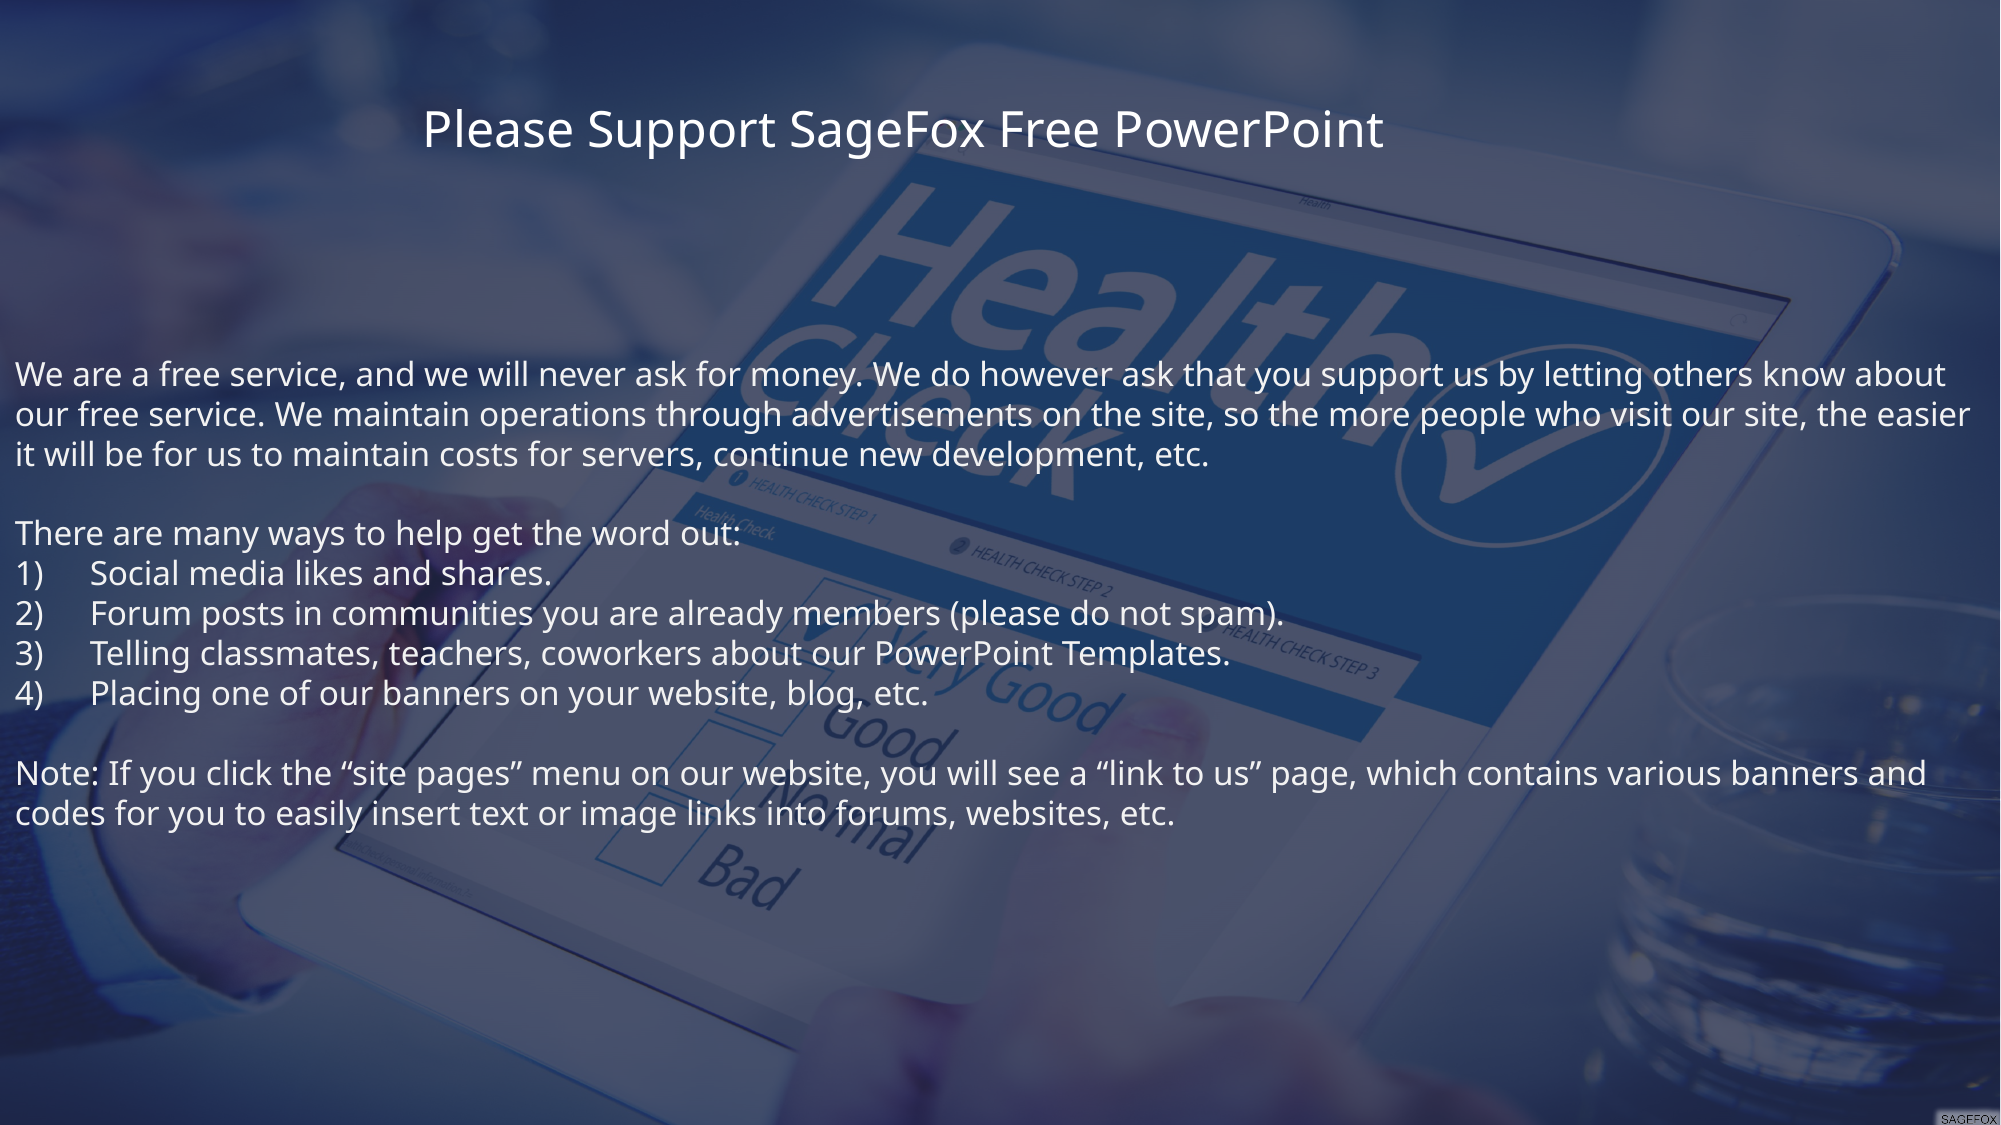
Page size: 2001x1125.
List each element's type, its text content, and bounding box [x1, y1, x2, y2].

title Please Support SageFox Free PowerPoint [363, 72, 1444, 190]
text_box We are a free service, and we will never ask for money. We do however ask that you support us by letting others know about our free service. We maintain operations through advertisements on the site, so the more people who visit our site, the easier it will be for us to maintain costs for servers, continue new development, etc. There are many ways to help get the word out: Social media likes and shares. Forum posts in communities you are already members (please do not spam). Telling classmates, teachers, coworkers about our PowerPoint Templates. Placing one of our banners on your website, blog, etc. Note: If you click the “site pages” menu on our website, you will see a “link to us” page, which contains various banners and codes for you to easily insert text or image links into forums, websites, etc. [0, 0, 2000, 1125]
picture [1938, 1114, 1999, 1125]
